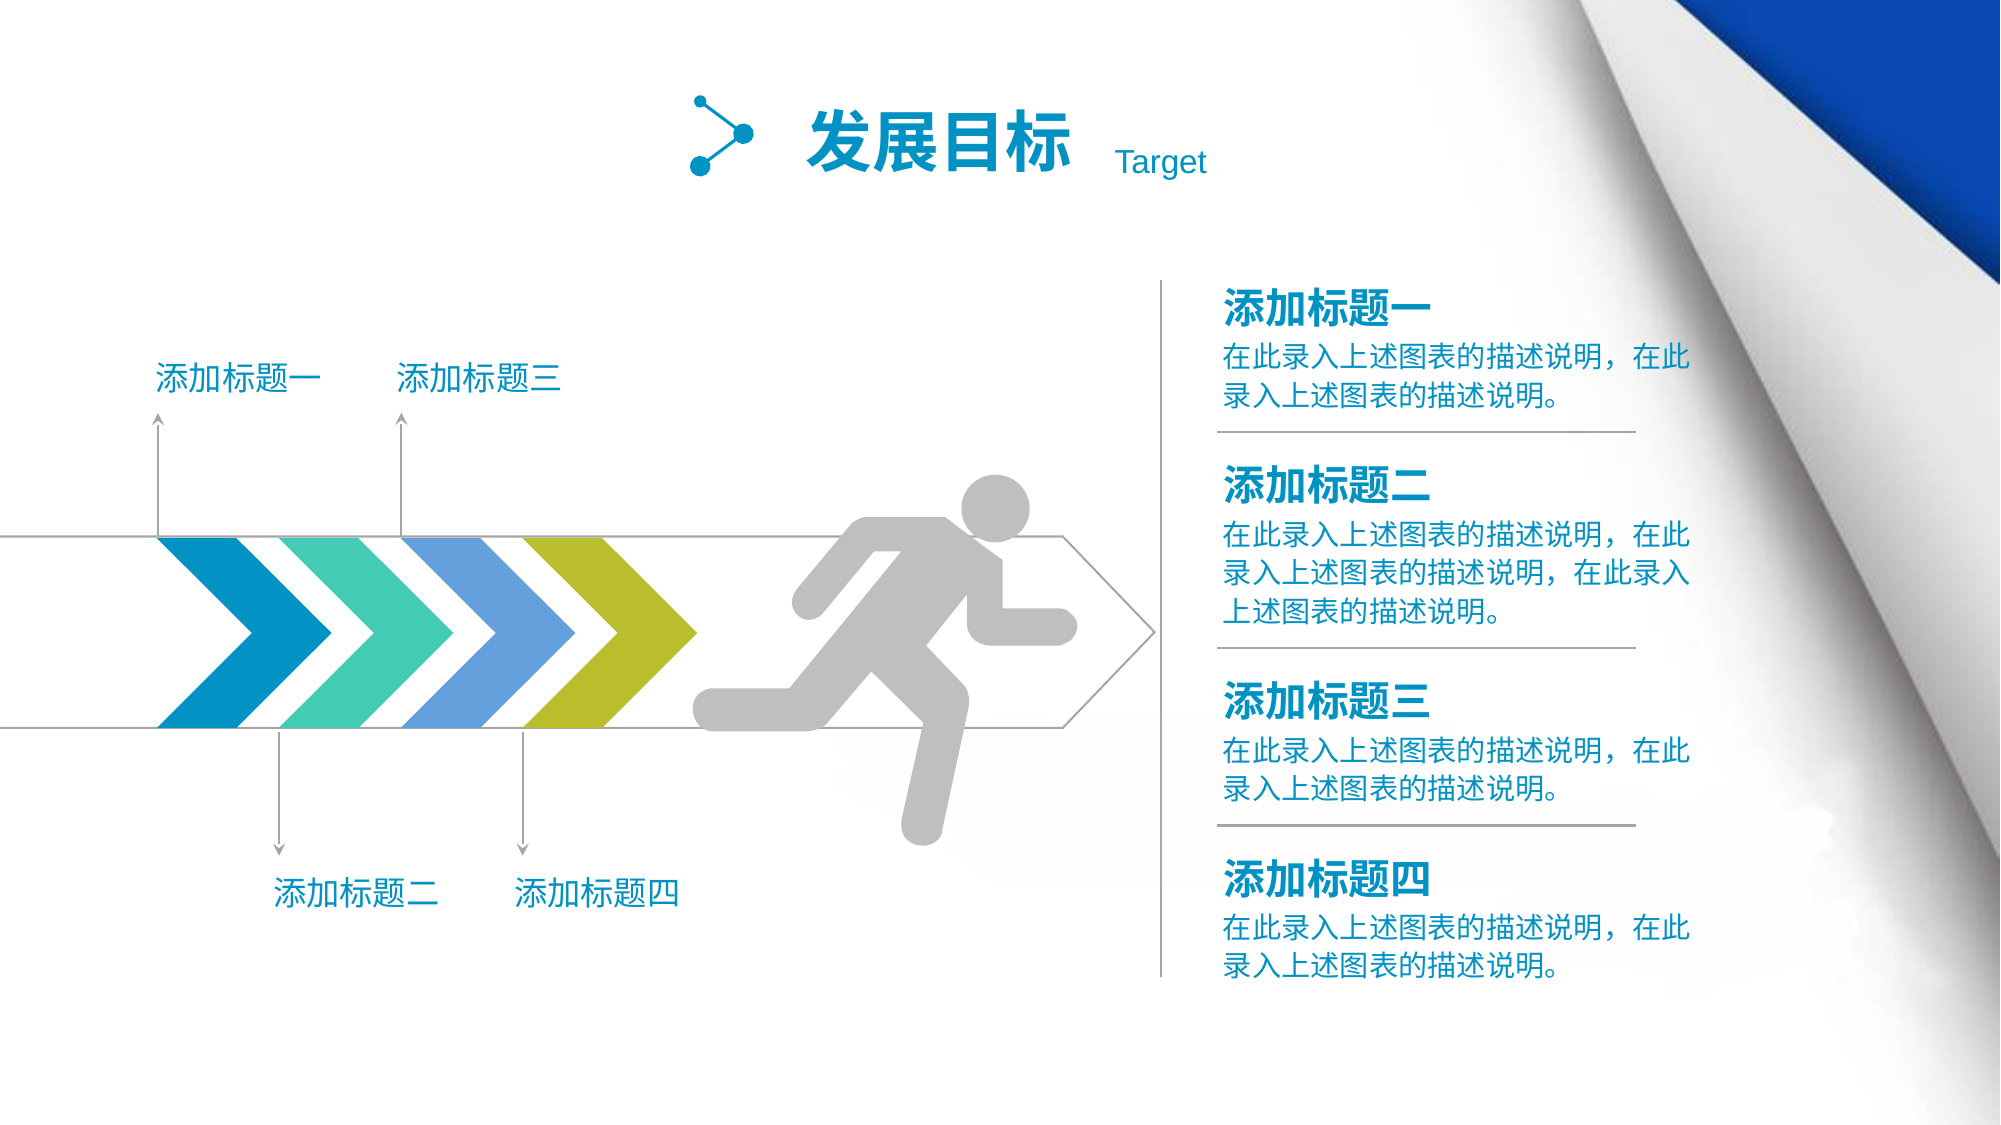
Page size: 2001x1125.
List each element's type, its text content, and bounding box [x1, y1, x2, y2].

text_box 添加标题一 [140, 349, 338, 405]
text_box 在此录入上述图表的描述说明，在此录入上述图表的描述说明。 [1207, 721, 1725, 813]
text_box Target [1099, 132, 1479, 188]
text_box 发展目标 [790, 92, 1089, 188]
text_box [154, 537, 333, 729]
text_box 在此录入上述图表的描述说明，在此录入上述图表的描述说明。 [1207, 898, 1725, 991]
text_box [0, 535, 249, 729]
text_box [402, 535, 690, 729]
text_box 添加标题四 [1208, 844, 1448, 898]
text_box 添加标题四 [499, 864, 696, 920]
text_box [700, 101, 744, 167]
text_box [520, 537, 690, 729]
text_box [690, 474, 1080, 846]
text_box 添加标题二 [1208, 451, 1448, 505]
text_box 在此录入上述图表的描述说明，在此录入上述图表的描述说明，在此录入上述图表的描述说明。 [1207, 505, 1725, 636]
text_box [1080, 629, 1156, 711]
text_box [1080, 553, 1152, 628]
text_box 添加标题三 [381, 349, 578, 405]
text_box [276, 537, 455, 729]
text_box 添加标题二 [258, 864, 455, 920]
text_box [159, 535, 493, 729]
text_box 添加标题一 [1208, 274, 1448, 327]
text_box 添加标题三 [1208, 667, 1448, 721]
text_box [398, 537, 577, 729]
picture [756, 0, 2000, 1125]
text_box 在此录入上述图表的描述说明，在此录入上述图表的描述说明。 [1207, 327, 1725, 420]
